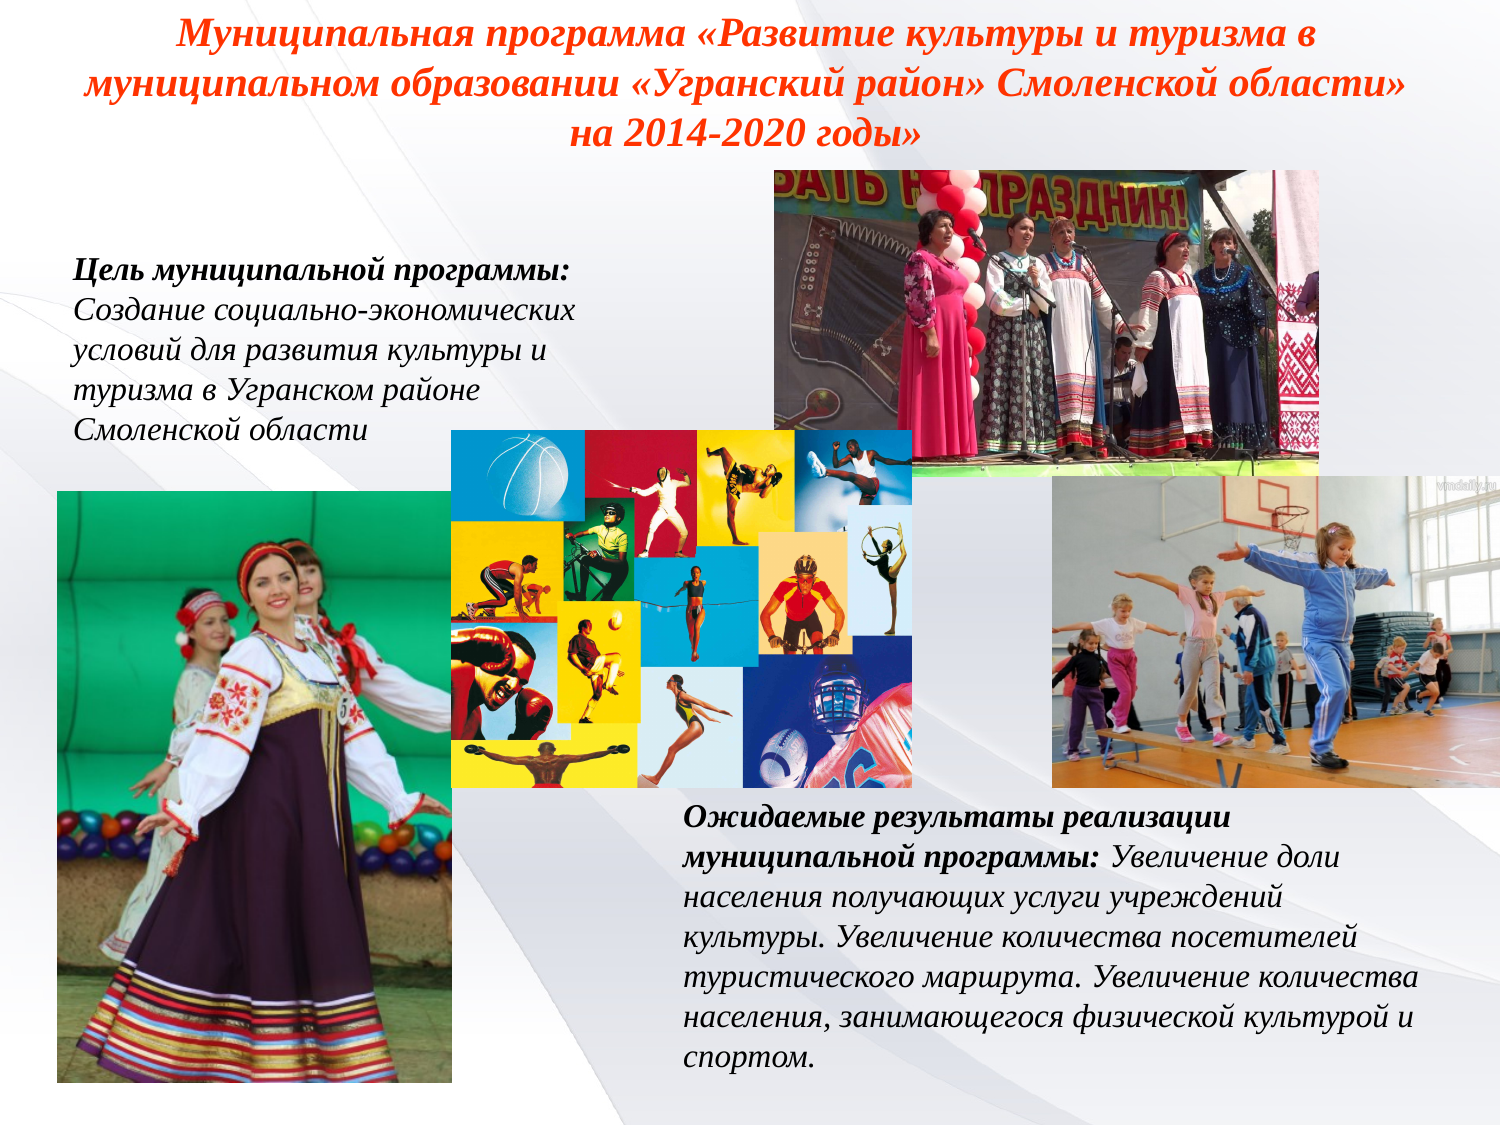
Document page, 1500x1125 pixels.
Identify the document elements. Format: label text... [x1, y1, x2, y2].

picture [0, 0, 1500, 1125]
list Цель муниципальной программы: Создание социально-экономических условий для развития культуры и туризма в Угранском районе Смоленской области [57, 239, 668, 491]
title Муниципальная программа «Развитие культуры и туризма в муниципальном образовании «Угранский район» Смоленской области» на 2014-2020 годы» [57, 37, 1436, 213]
text_box Ожидаемые результаты реализации муниципальной программы: Увеличение доли населения получающих услуги учреждений культуры. Увеличение количества посетителей туристического маршрута. Увеличение количества населения, занимающегося физической культурой и спортом. [668, 787, 1437, 1082]
